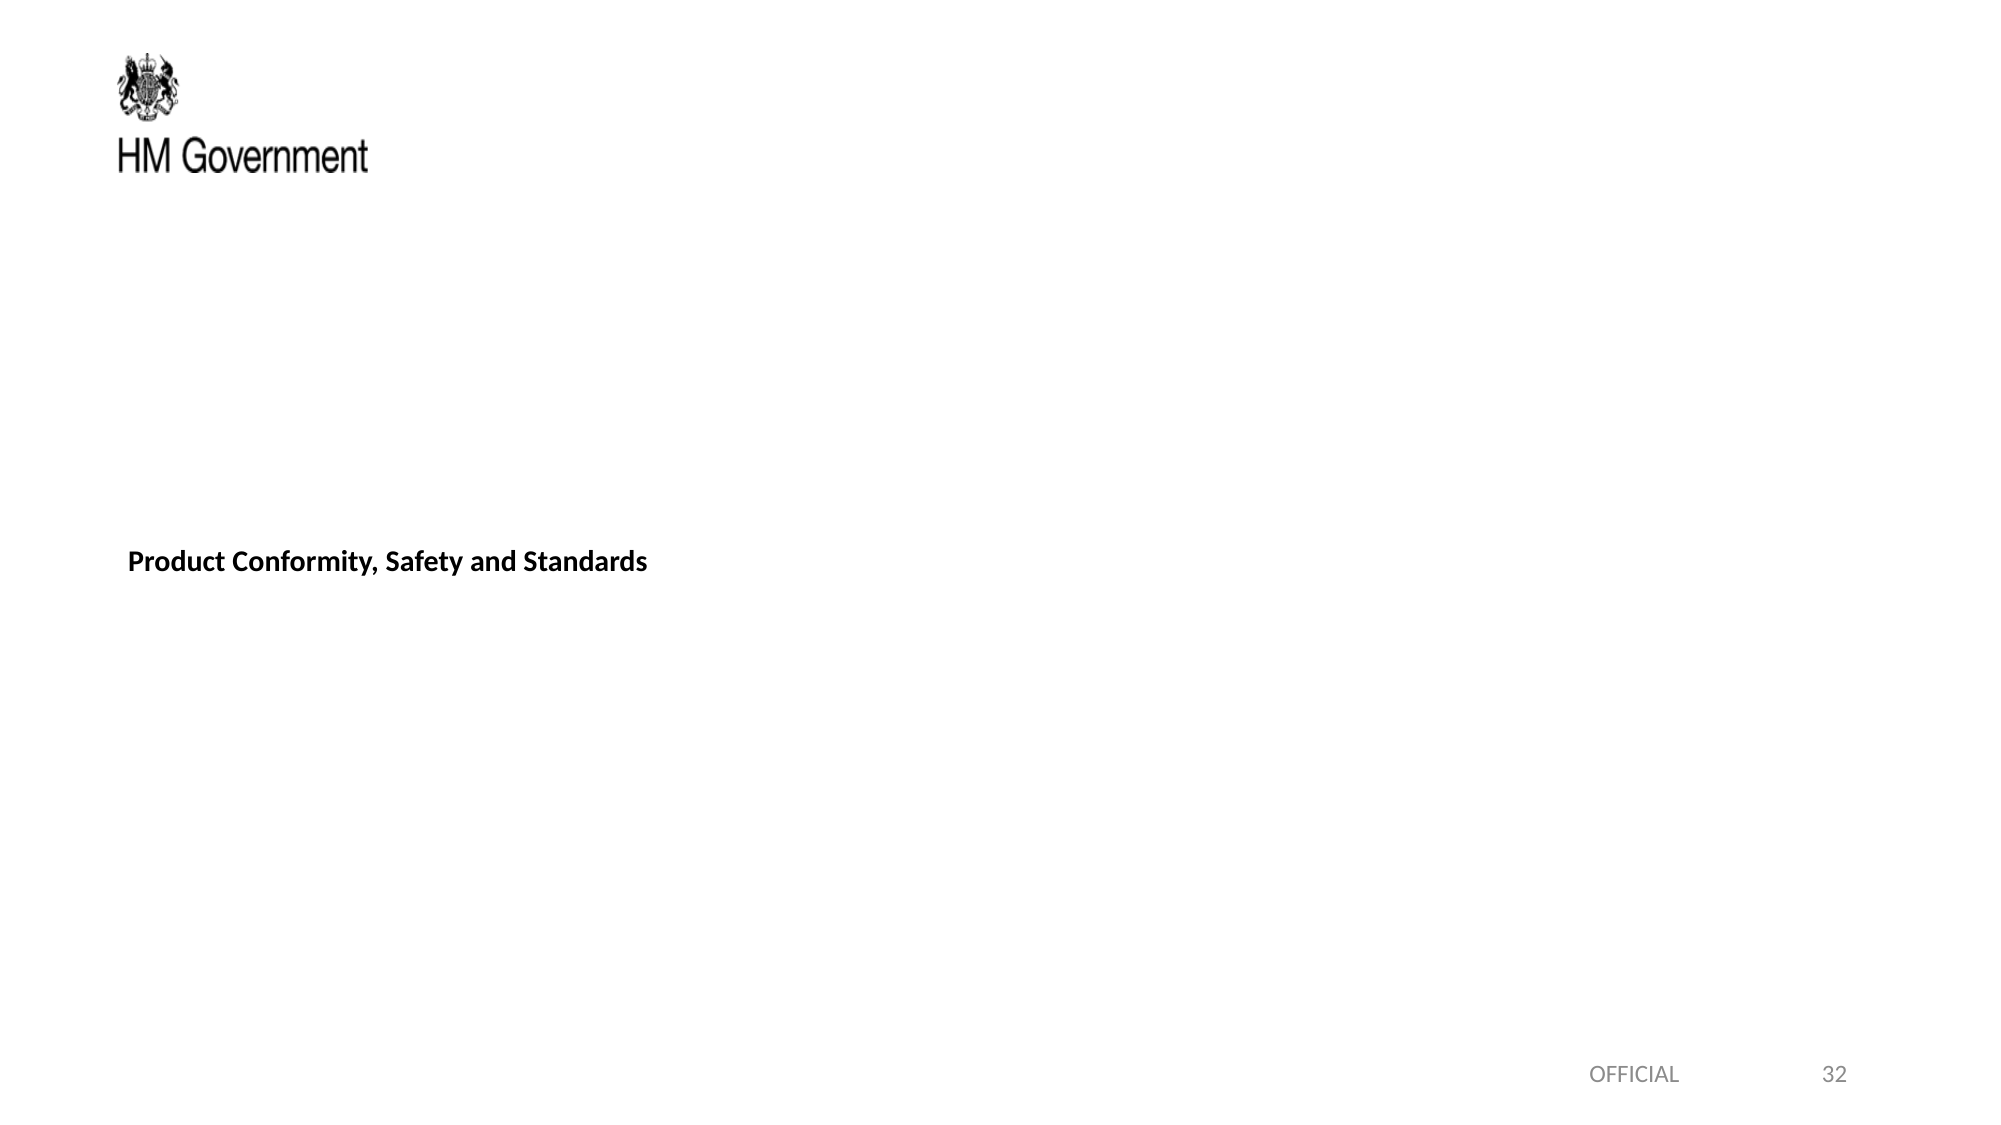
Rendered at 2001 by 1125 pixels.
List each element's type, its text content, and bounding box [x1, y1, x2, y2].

picture [113, 53, 368, 173]
title Product Conformity, Safety and Standards [113, 316, 1596, 680]
footer OFFICIAL [1299, 1042, 1975, 1103]
